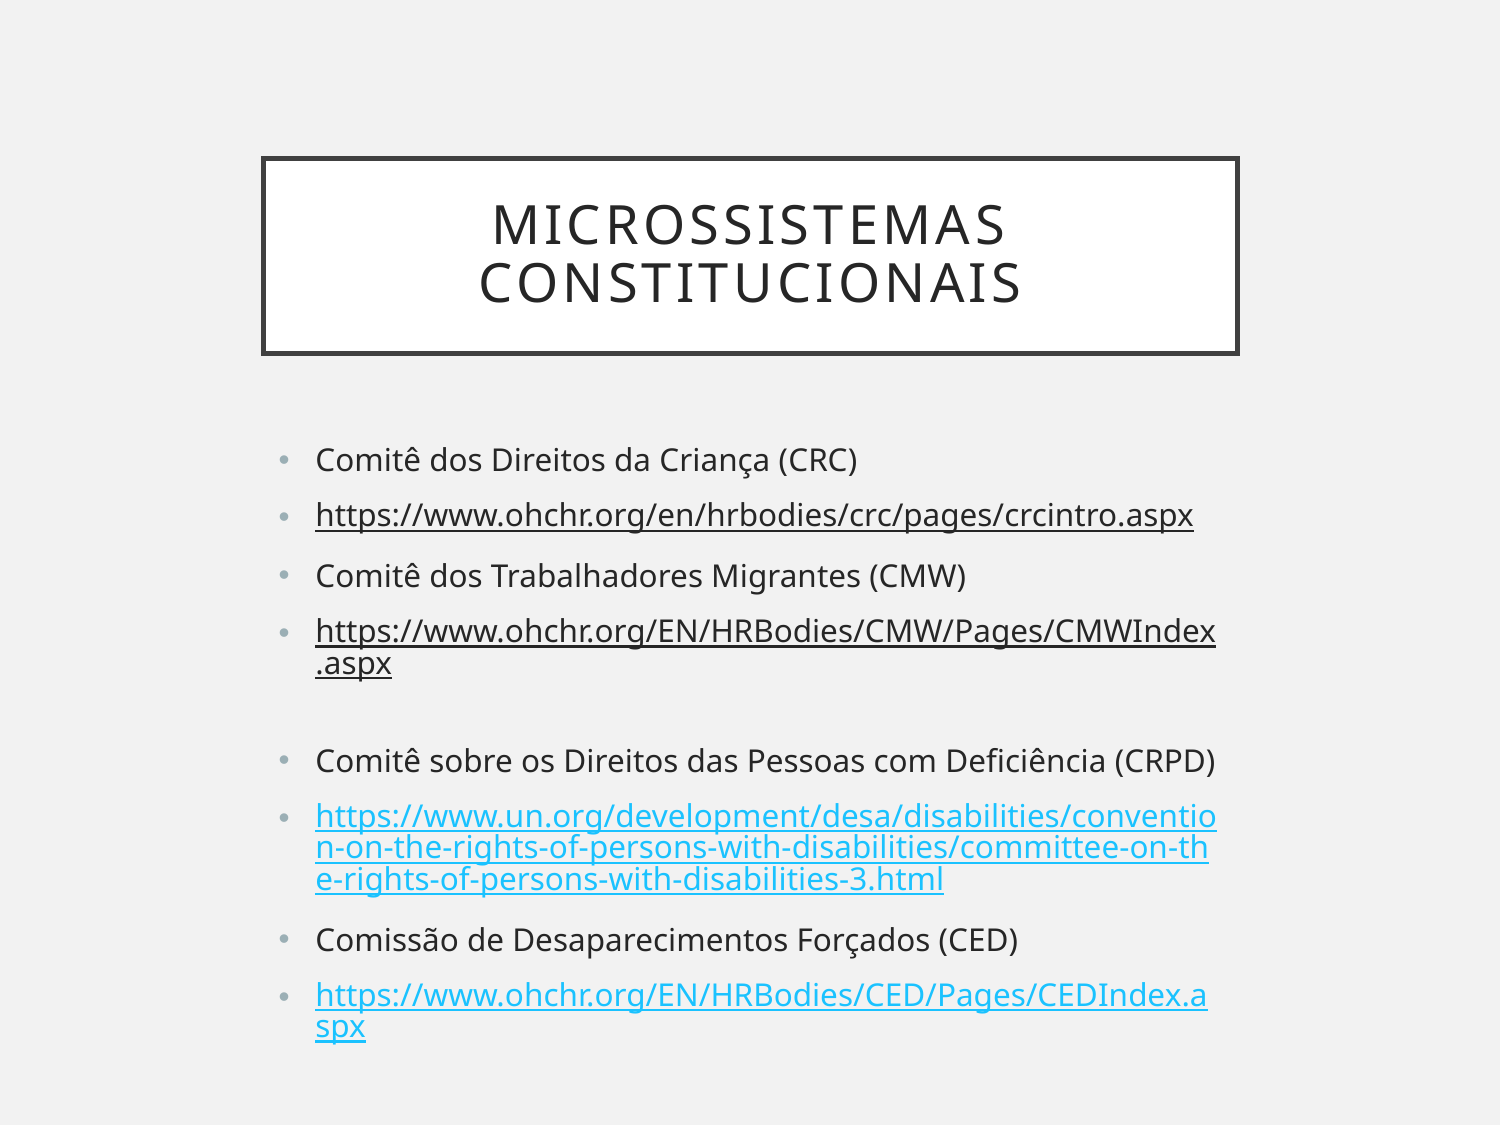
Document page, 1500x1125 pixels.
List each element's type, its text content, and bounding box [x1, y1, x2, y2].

list Comitê dos Direitos da Criança (CRC) https://www.ohchr.org/en/hrbodies/crc/pages/crcintro.aspx Comitê dos Trabalhadores Migrantes (CMW) https://www.ohchr.org/EN/HRBodies/CMW/Pages/CMWIndex.aspx Comitê sobre os Direitos das Pessoas com Deficiência (CRPD) https://www.un.org/development/desa/disabilities/convention-on-the-rights-of-persons-with-disabilities/committee-on-the-rights-of-persons-with-disabilities-3.html Comissão de Desaparecimentos Forçados (CED) https://www.ohchr.org/EN/HRBodies/CED/Pages/CEDIndex.aspx [263, 432, 1238, 942]
title MicroSsistemas constitucionais [261, 156, 1240, 356]
